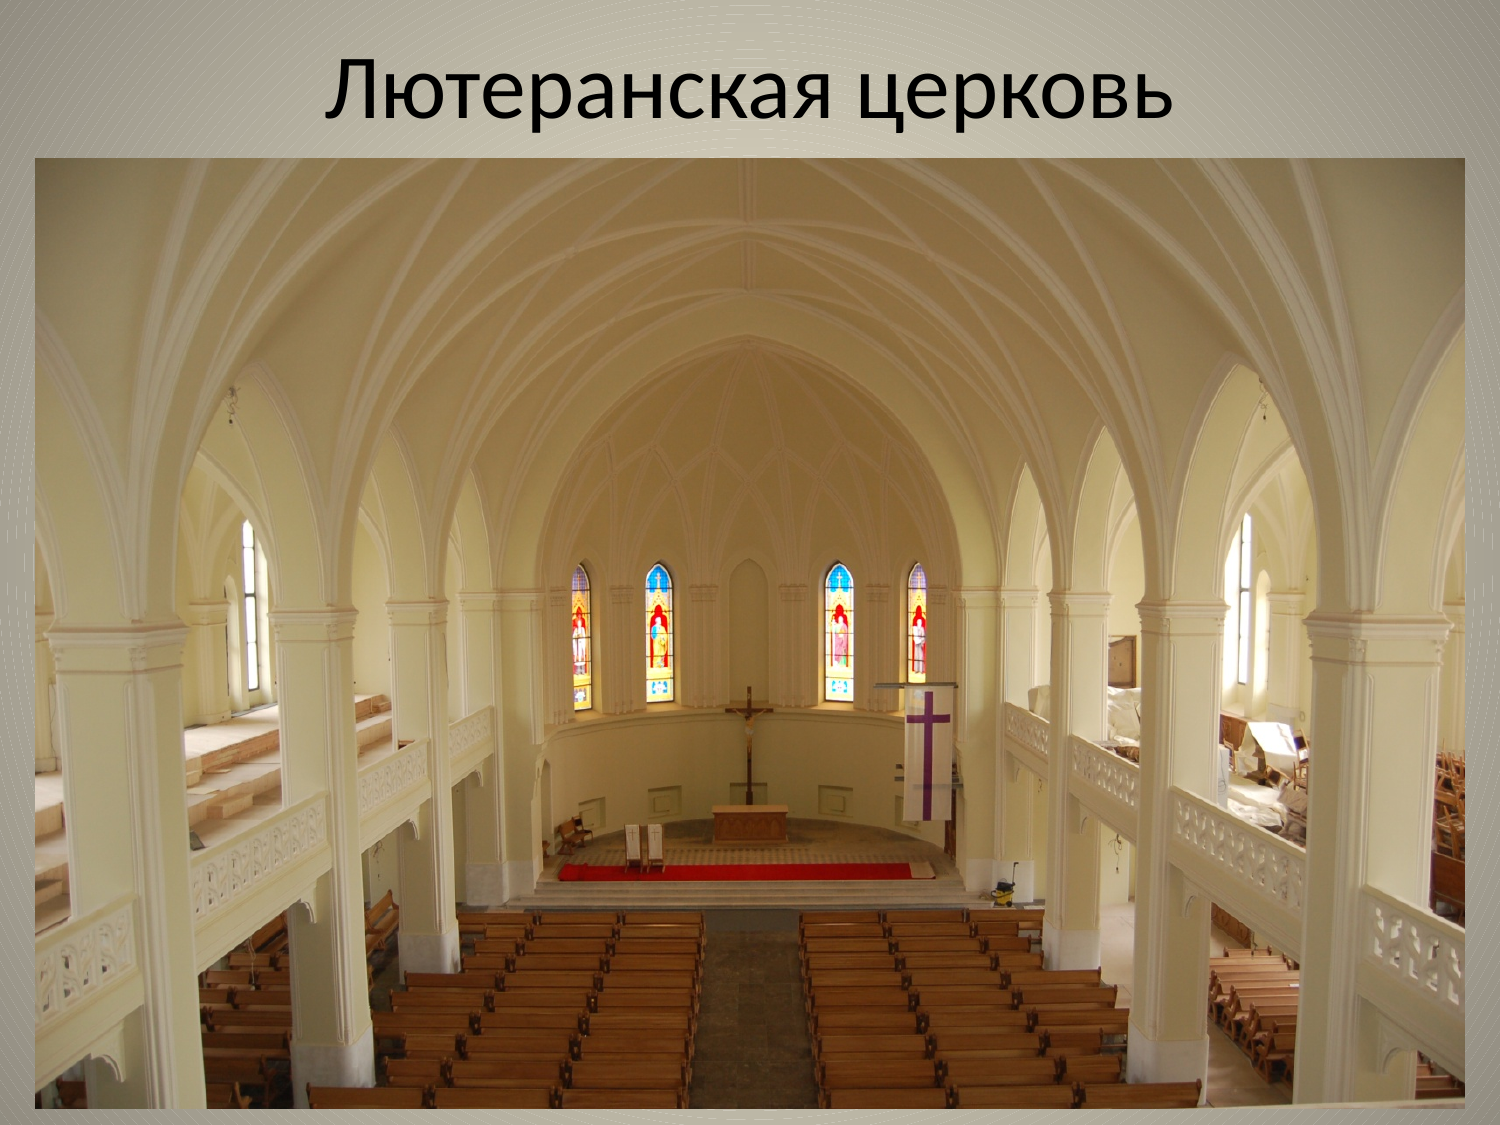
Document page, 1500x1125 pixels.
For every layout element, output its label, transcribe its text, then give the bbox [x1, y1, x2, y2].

title Лютеранская церковь [75, 0, 1425, 156]
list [34, 158, 1466, 1110]
